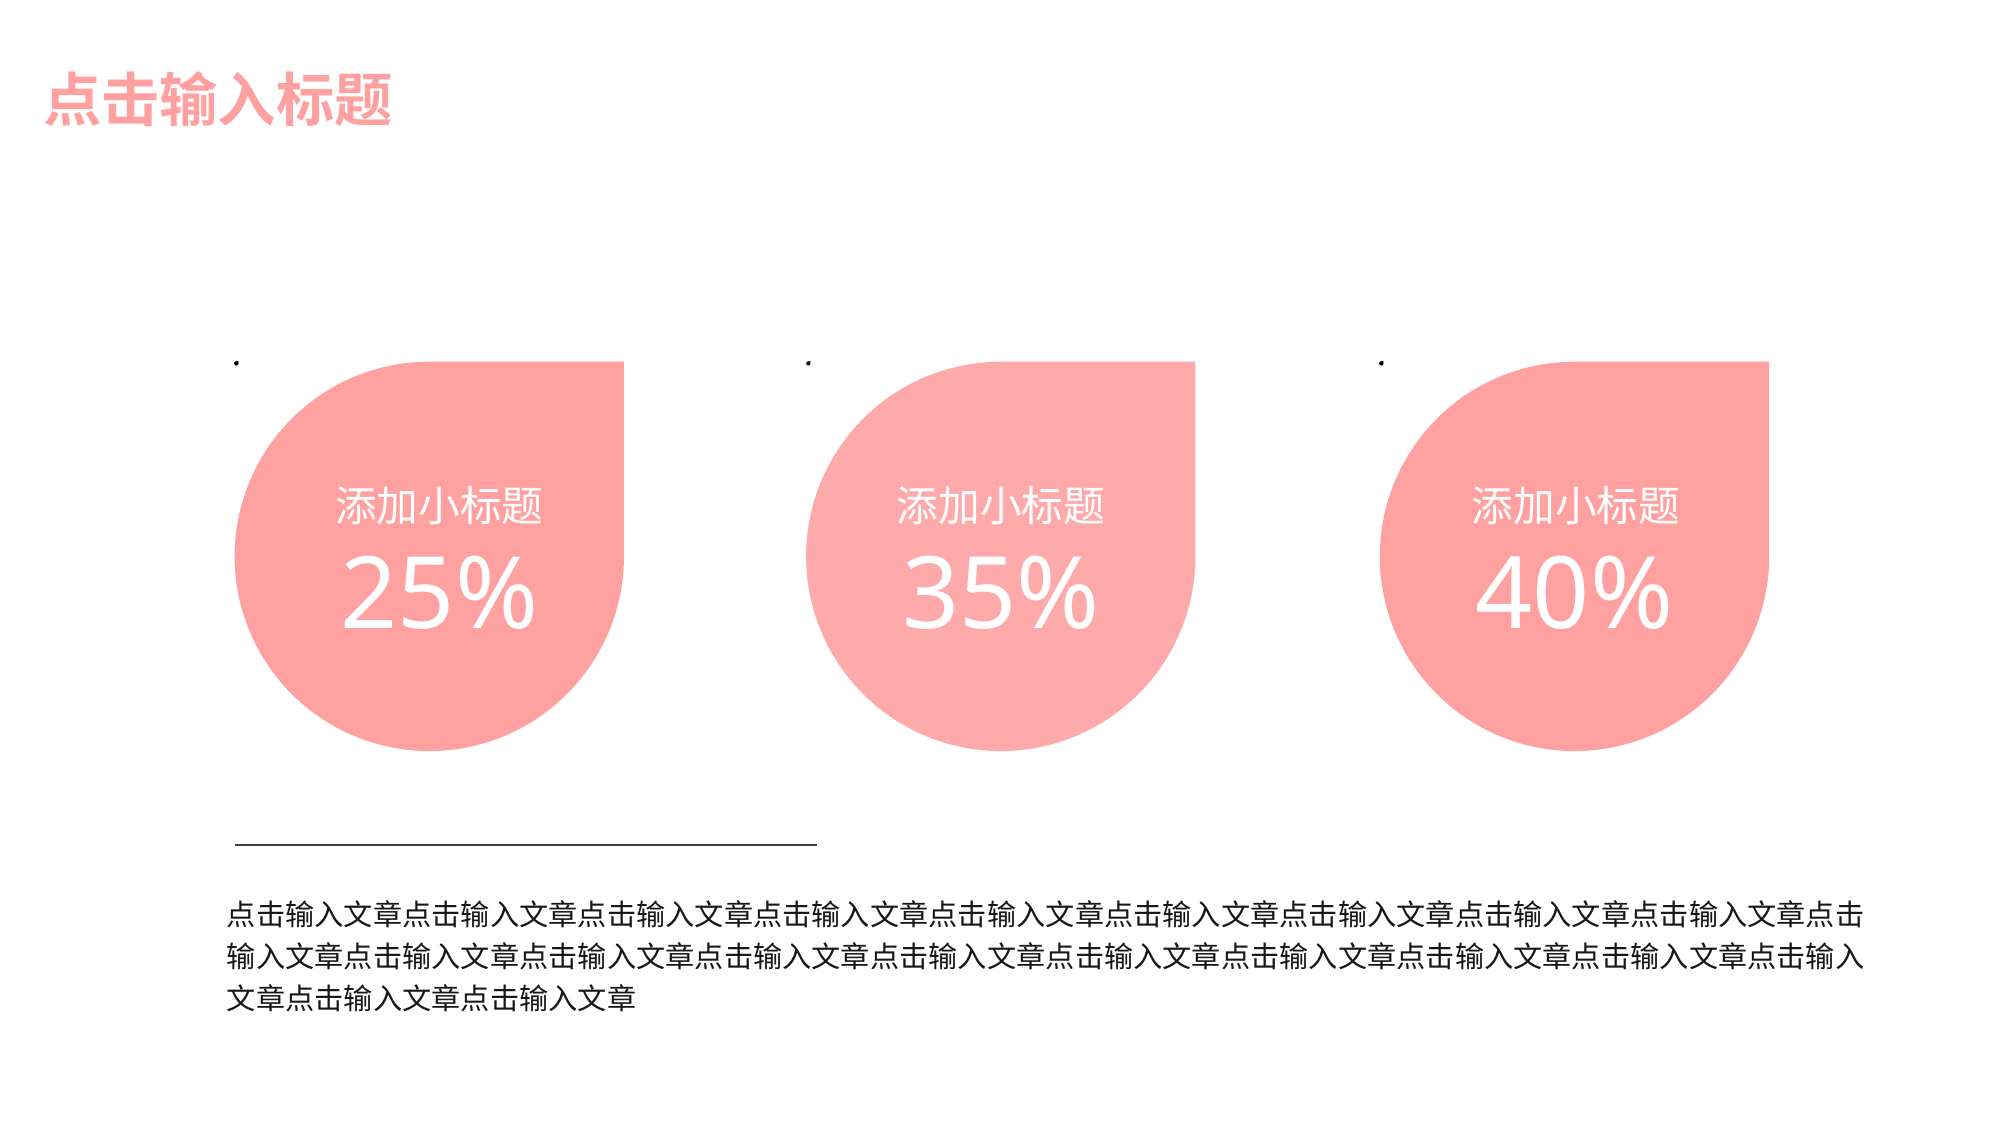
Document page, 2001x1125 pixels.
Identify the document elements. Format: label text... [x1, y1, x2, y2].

text_box 点击输入文章点击输入文章点击输入文章点击输入文章点击输入文章点击输入文章点击输入文章点击输入文章点击输入文章点击输入文章点击输入文章点击输入文章点击输入文章点击输入文章点击输入文章点击输入文章点击输入文章点击输入文章点击输入文章点击输入文章点击输入文章 [212, 881, 1886, 1107]
text_box 40% [1428, 521, 1721, 656]
text_box 25% [293, 521, 585, 656]
text_box 点击输入标题 [28, 55, 408, 140]
text_box 添加小标题 [294, 462, 584, 521]
text_box [1378, 360, 1771, 753]
text_box [233, 360, 626, 753]
text_box 添加小标题 [1431, 462, 1721, 537]
text_box 35% [855, 521, 1147, 656]
text_box [805, 360, 1197, 753]
text_box 添加小标题 [856, 462, 1146, 537]
